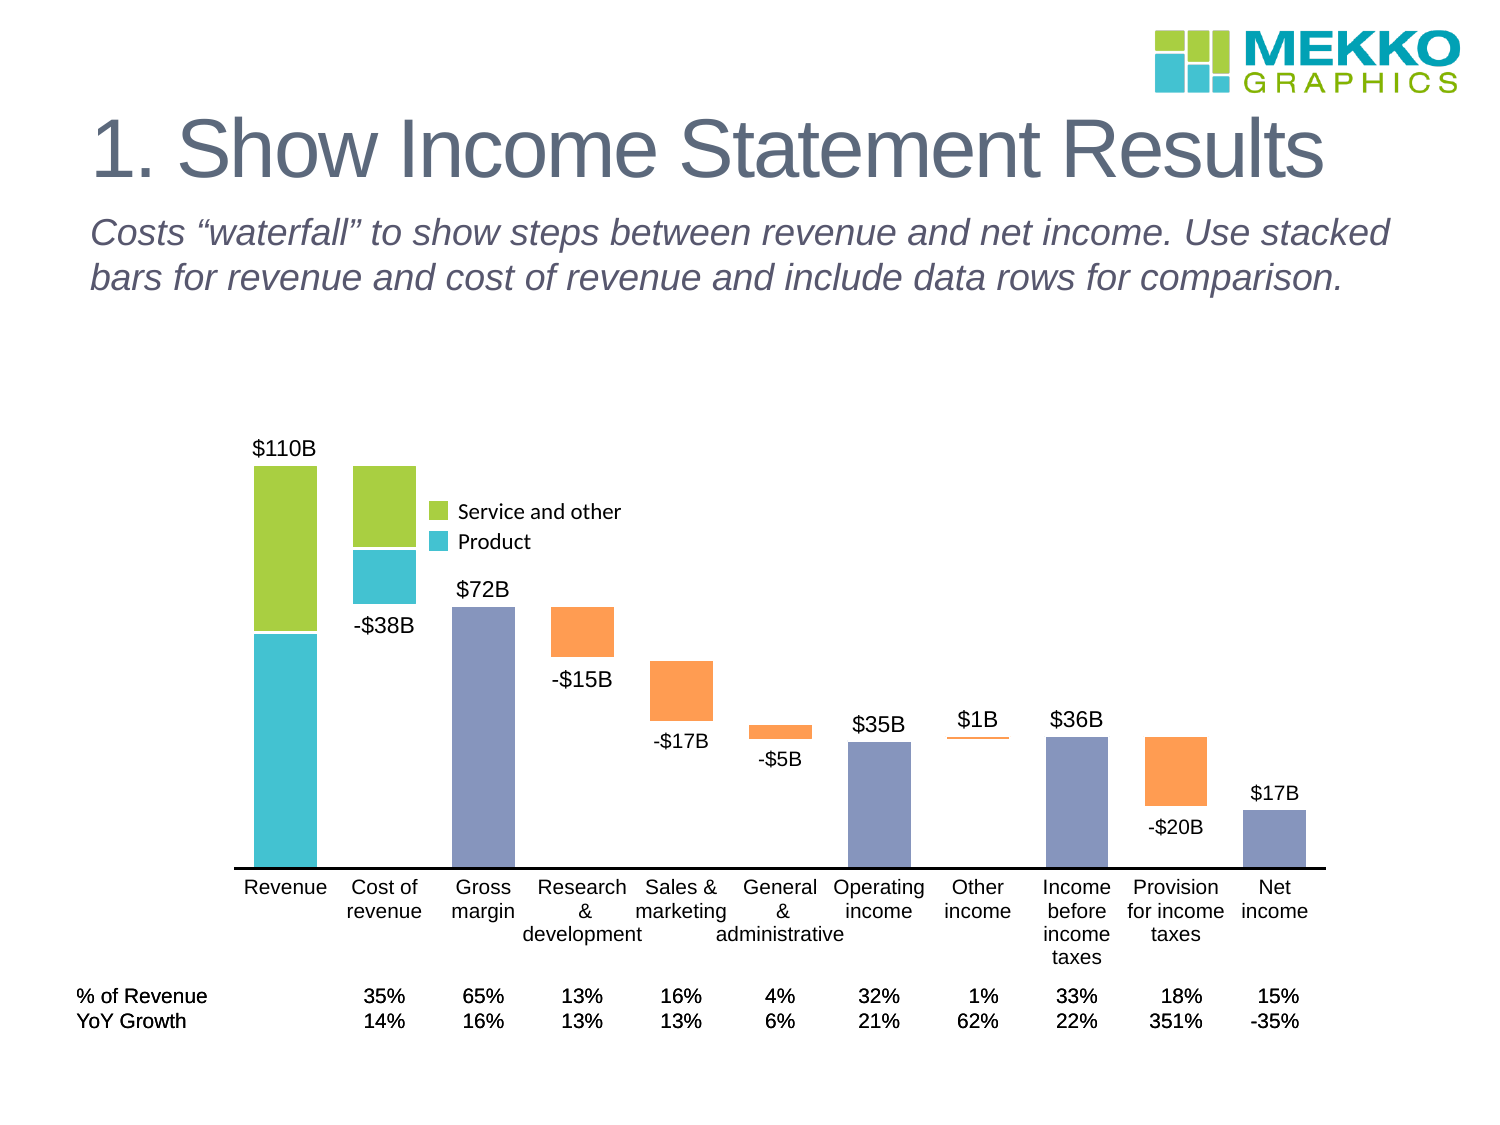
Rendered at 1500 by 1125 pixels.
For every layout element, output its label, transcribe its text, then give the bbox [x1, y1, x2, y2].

text_box [70, 285, 1362, 1061]
subtitle Costs “waterfall” to show steps between revenue and net income. Use stacked bars for revenue and cost of revenue and include data rows for comparison. [75, 200, 1425, 313]
picture [1125, 6, 1488, 106]
title 1. Show Income Statement Results [75, 62, 1425, 200]
